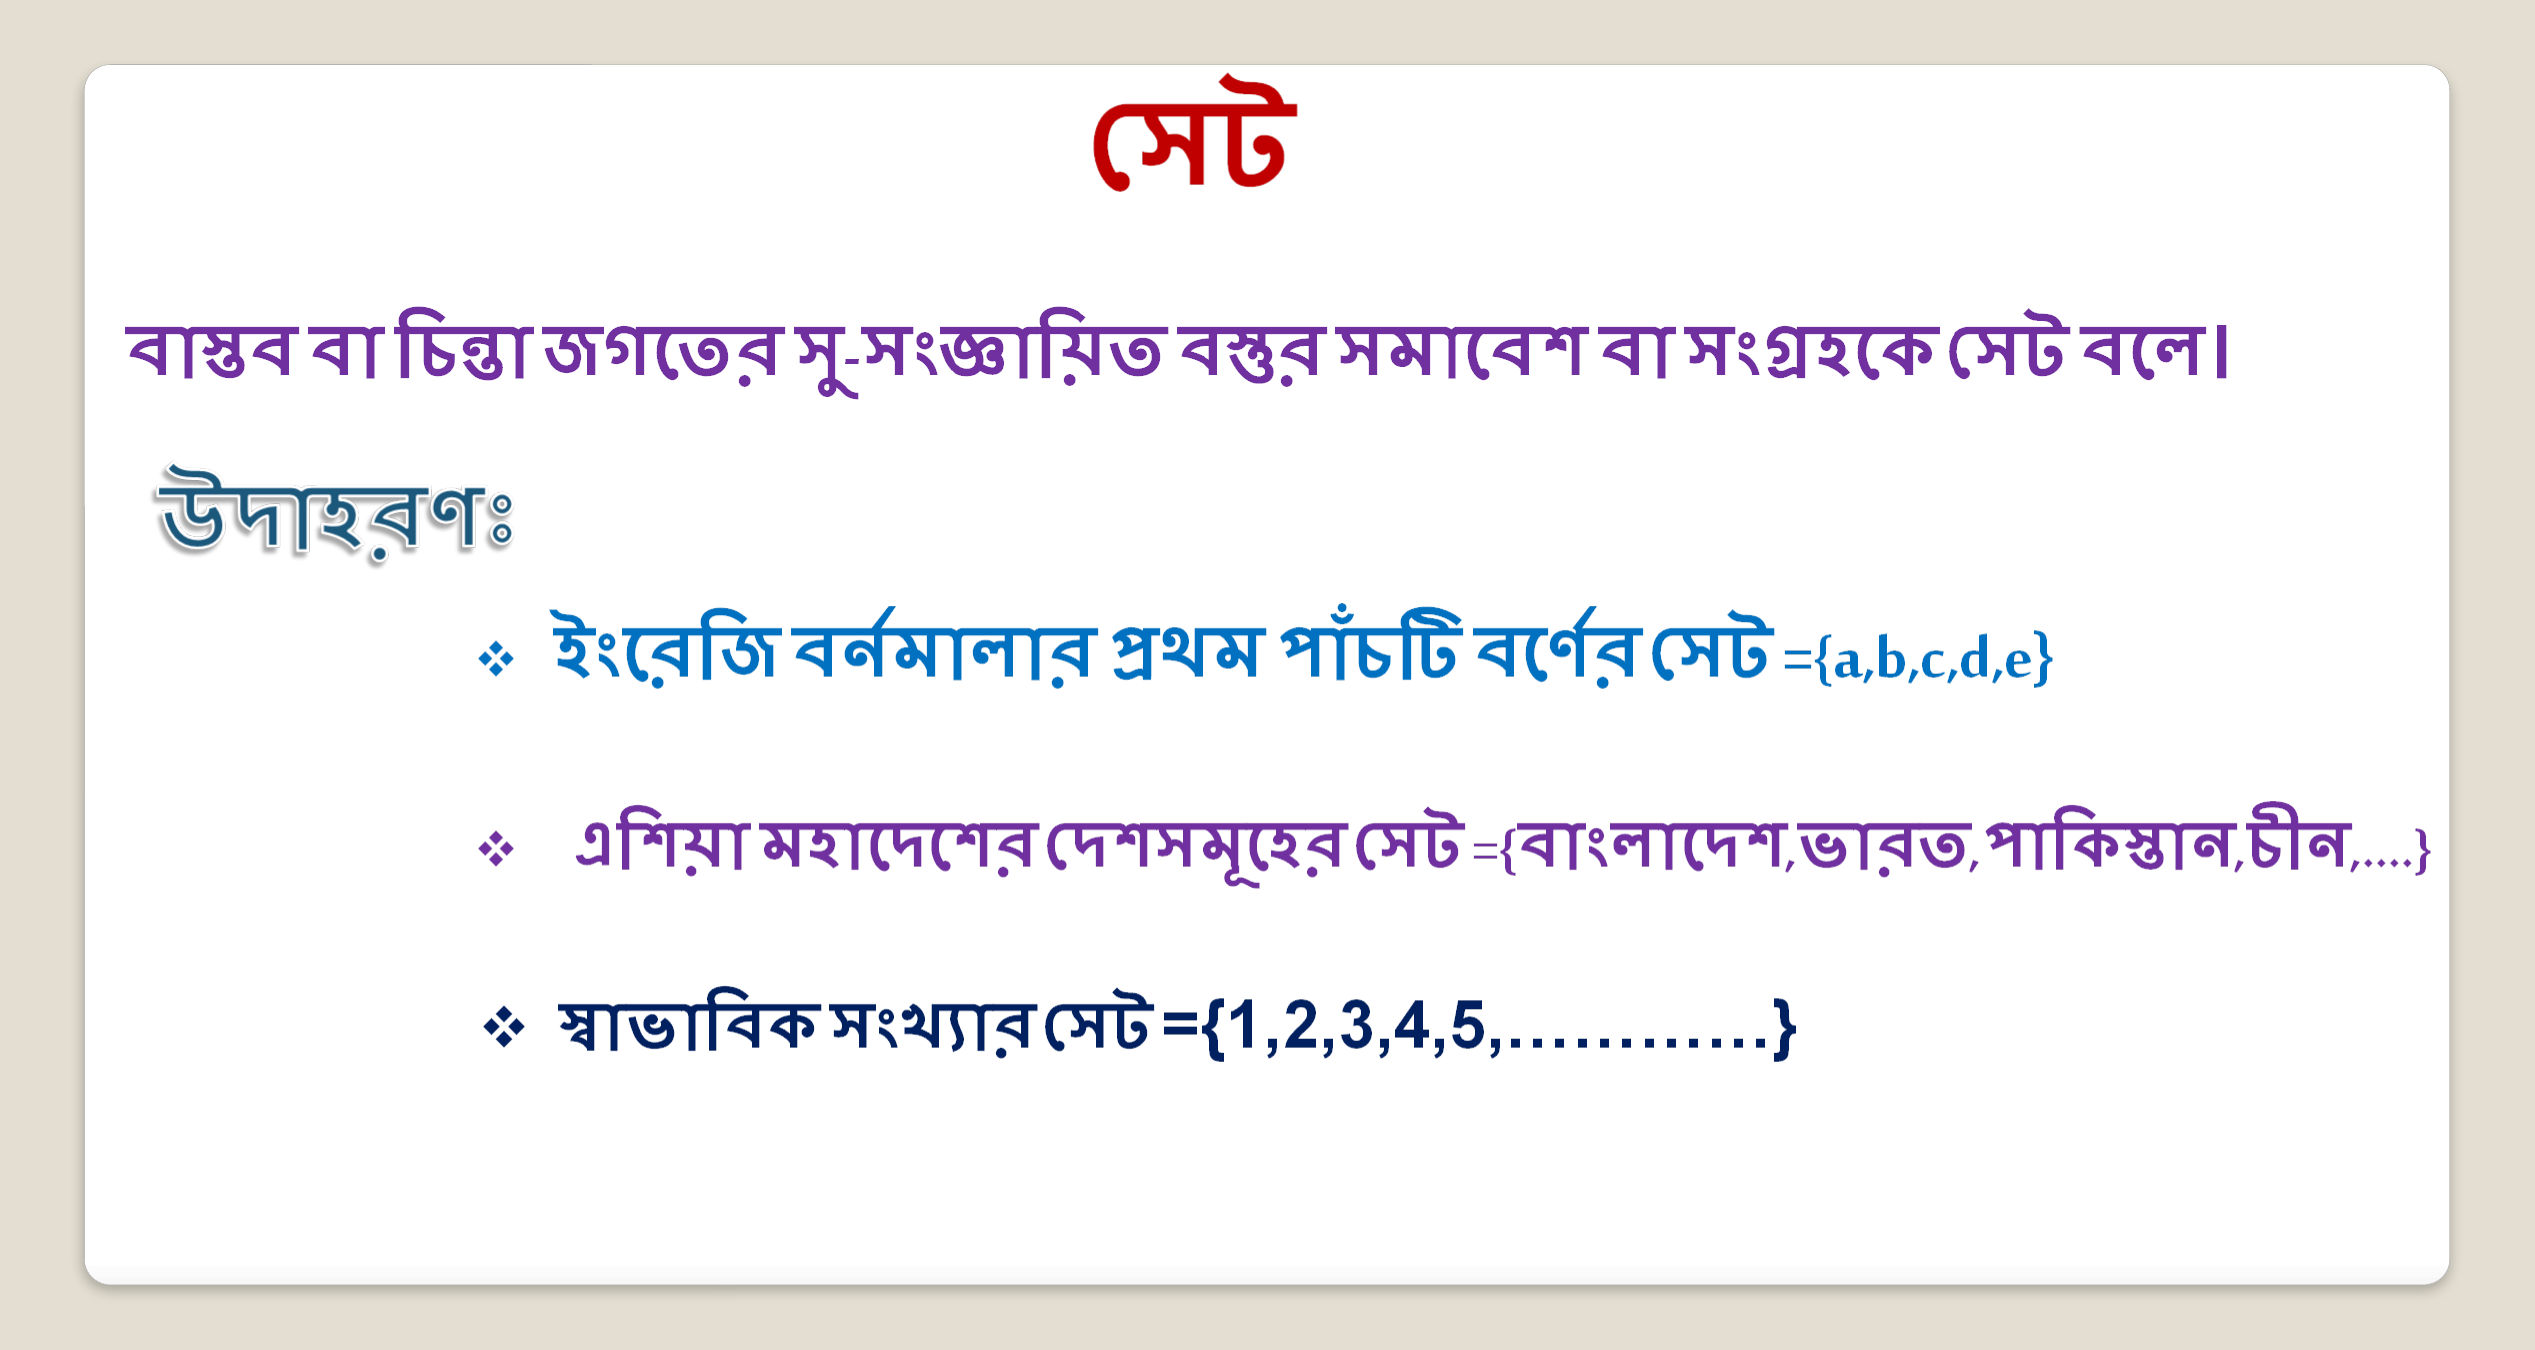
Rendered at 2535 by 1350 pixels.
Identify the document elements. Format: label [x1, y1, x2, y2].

picture [444, 787, 2535, 903]
picture [444, 962, 2215, 1083]
picture [92, 437, 2274, 723]
picture [1017, 37, 1418, 246]
picture [79, 287, 2456, 427]
